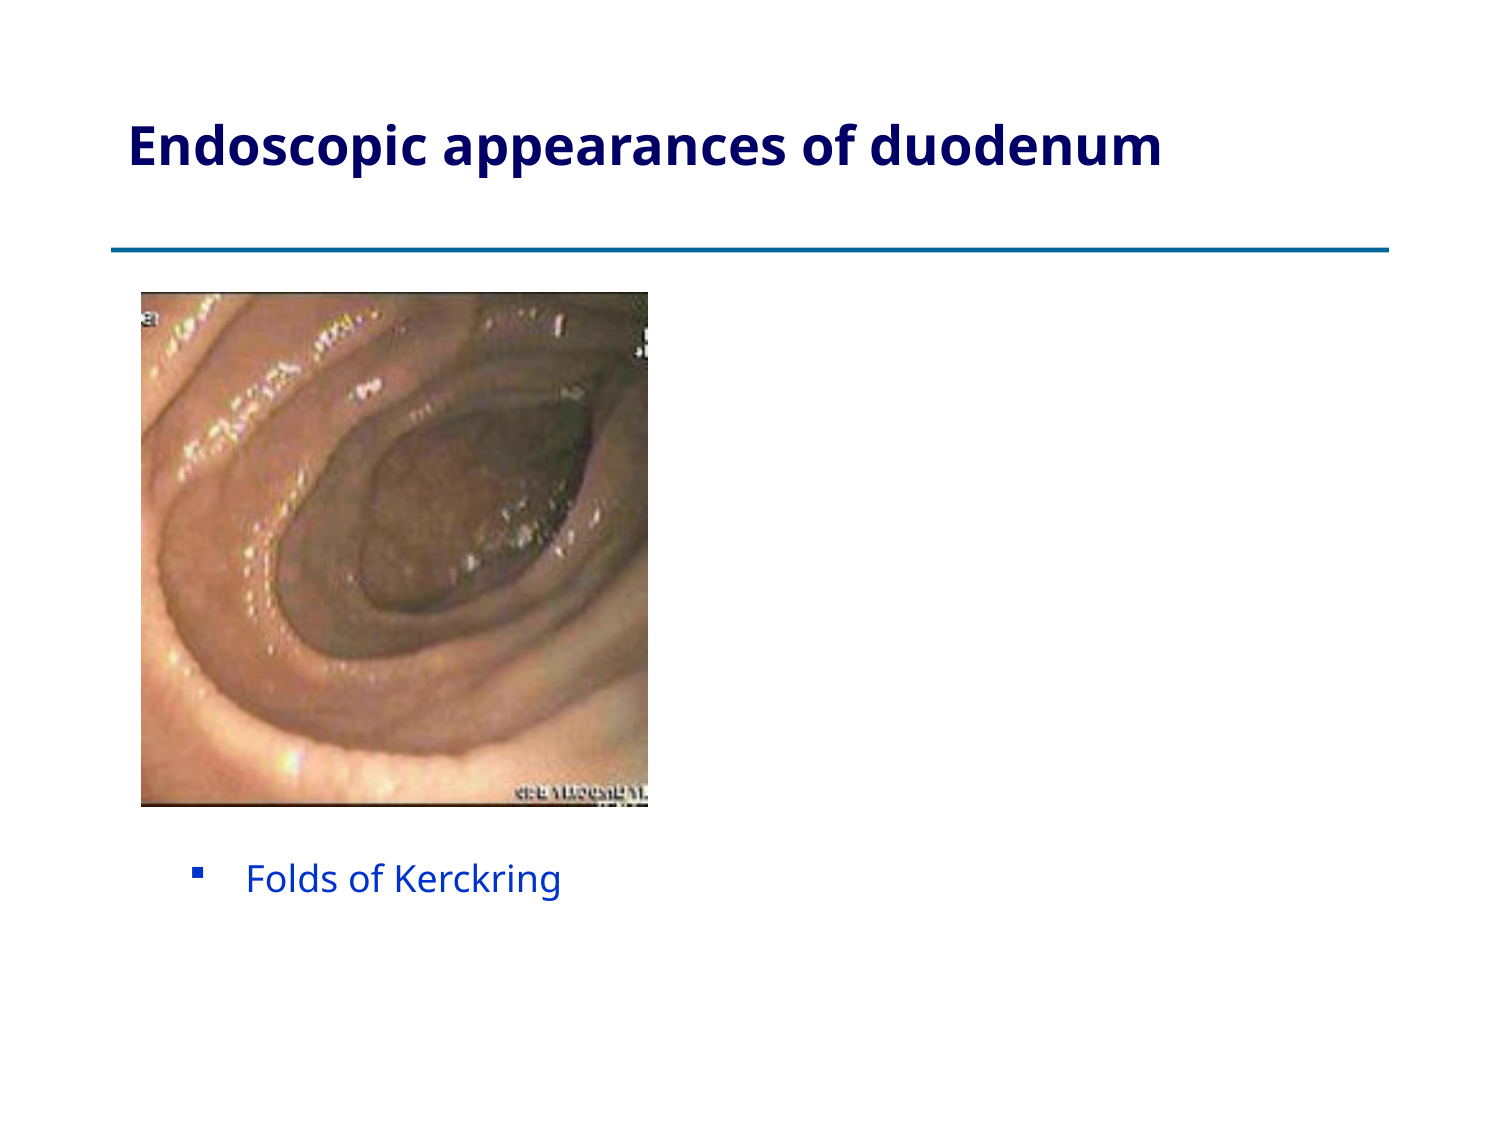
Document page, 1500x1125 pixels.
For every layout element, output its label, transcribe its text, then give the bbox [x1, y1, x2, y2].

title Endoscopic appearances of duodenum [112, 37, 1388, 250]
list Folds of Kerckring [174, 856, 671, 953]
picture [141, 292, 648, 807]
